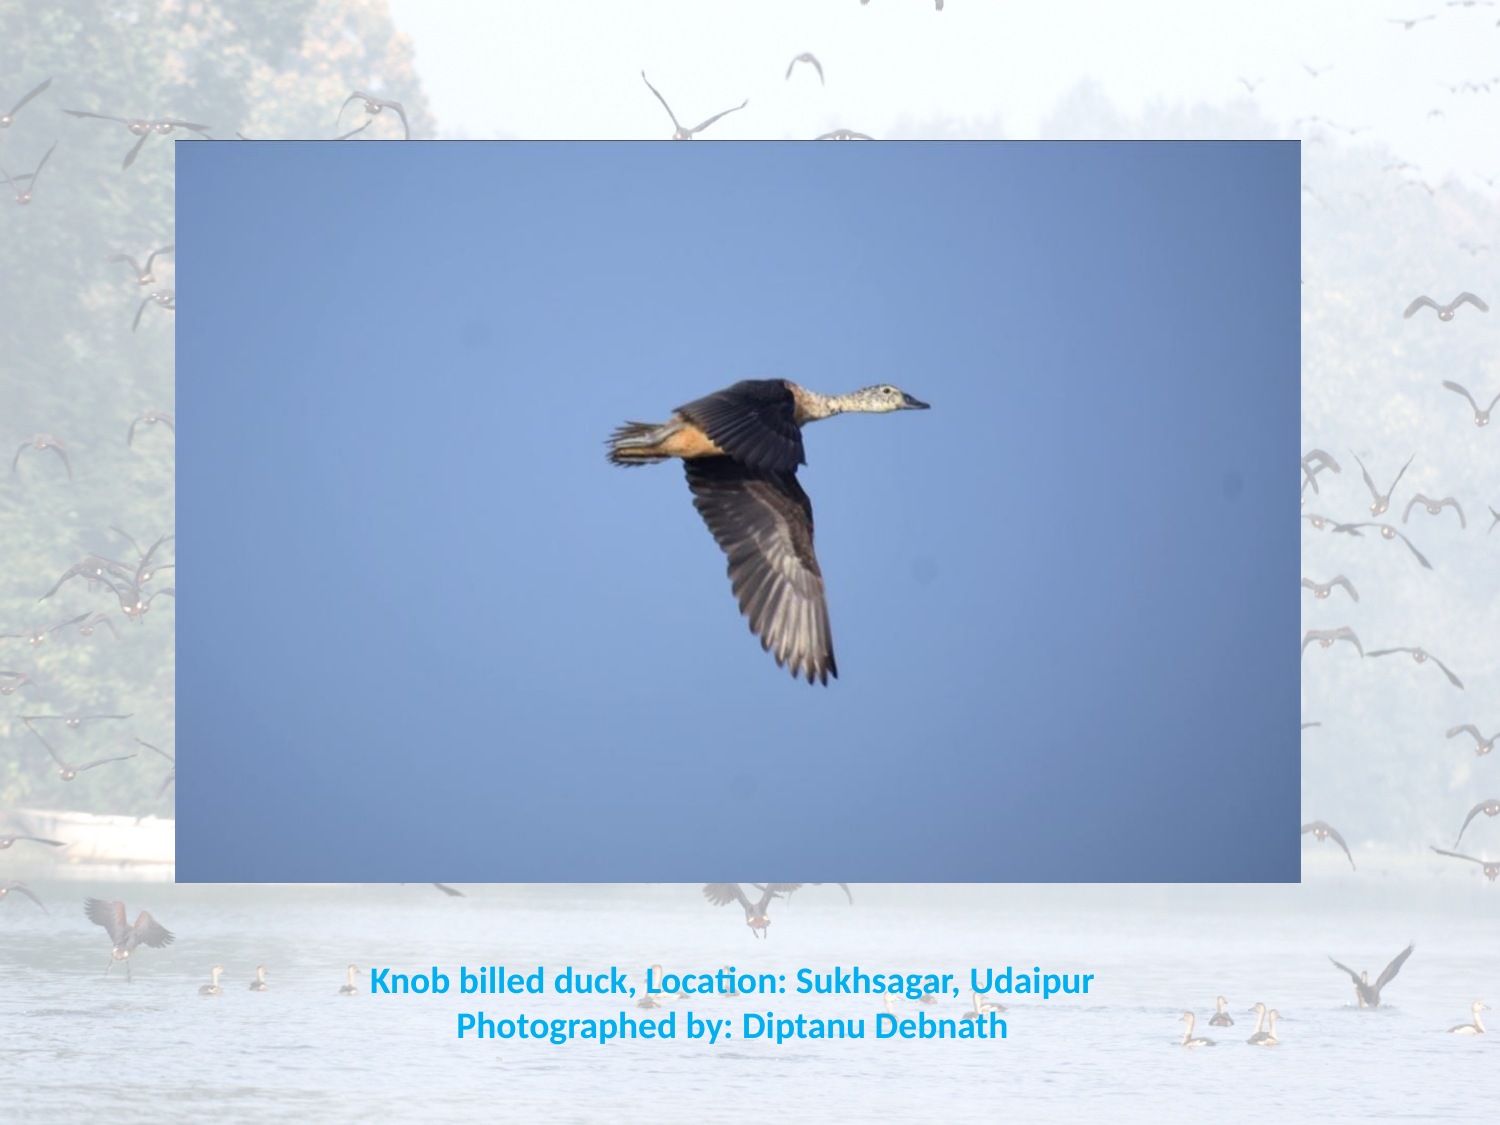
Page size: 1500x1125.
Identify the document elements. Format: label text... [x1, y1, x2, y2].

text_box Knob billed duck, Location: Sukhsagar, Udaipur Photographed by: Diptanu Debnath [355, 949, 1111, 1054]
picture [175, 140, 1301, 884]
